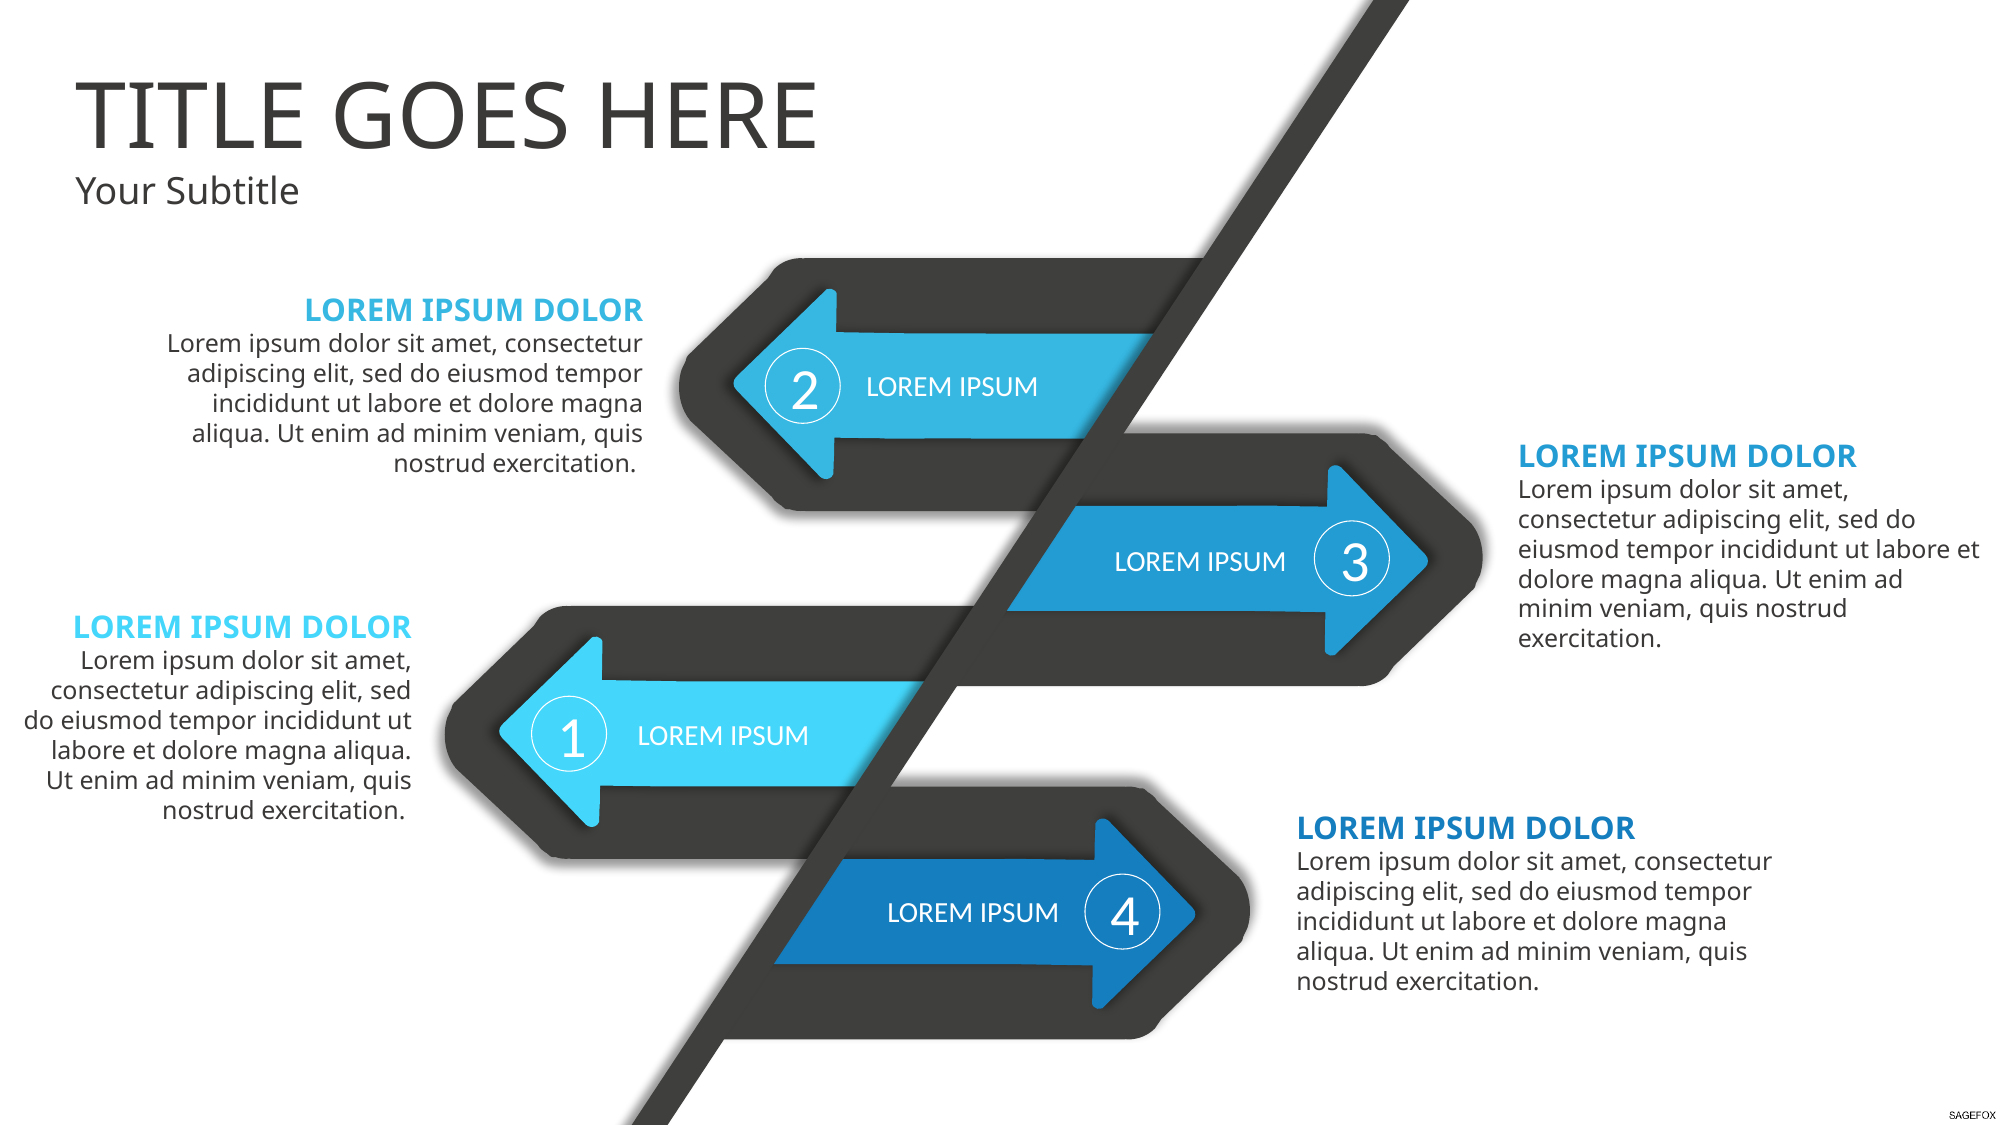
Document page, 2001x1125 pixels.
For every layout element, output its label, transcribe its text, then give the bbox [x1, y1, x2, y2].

text_box LOREM IPSUM DOLOR Lorem ipsum dolor sit amet, consectetur adipiscing elit, sed do eiusmod tempor incididunt ut labore et dolore magna aliqua. Ut enim ad minim veniam, quis nostrud exercitation. [1286, 803, 1807, 1001]
text_box [1163, 432, 1408, 463]
picture [1924, 1102, 2000, 1123]
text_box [766, 816, 1196, 1007]
text_box [677, 310, 733, 462]
text_box [1196, 835, 1251, 988]
text_box [754, 257, 1189, 296]
text_box [754, 482, 999, 513]
text_box [725, 980, 1176, 1041]
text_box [999, 463, 1428, 654]
text_box [443, 658, 499, 811]
text_box [1428, 481, 1484, 635]
text_box [630, 919, 766, 1125]
text_box LOREM IPSUM DOLOR Lorem ipsum dolor sit amet, consectetur adipiscing elit, sed do eiusmod tempor incididunt ut labore et dolore magna aliqua. Ut enim ad minim veniam, quis nostrud exercitation. [1507, 430, 1994, 658]
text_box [499, 638, 928, 829]
text_box LOREM IPSUM DOLOR Lorem ipsum dolor sit amet, consectetur adipiscing elit, sed do eiusmod tempor incididunt ut labore et dolore magna aliqua. Ut enim ad minim veniam, quis nostrud exercitation. [12, 602, 423, 830]
text_box [928, 785, 1175, 816]
text_box TITLE GOES HERE Your Subtitle [60, 49, 1036, 220]
text_box [928, 565, 999, 732]
text_box [958, 626, 1408, 688]
text_box [1163, 0, 1411, 376]
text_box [733, 290, 1163, 482]
text_box [519, 829, 766, 860]
text_box [519, 604, 960, 652]
text_box LOREM IPSUM DOLOR Lorem ipsum dolor sit amet, consectetur adipiscing elit, sed do eiusmod tempor incididunt ut labore et dolore magna aliqua. Ut enim ad minim veniam, quis nostrud exercitation. [133, 284, 654, 483]
